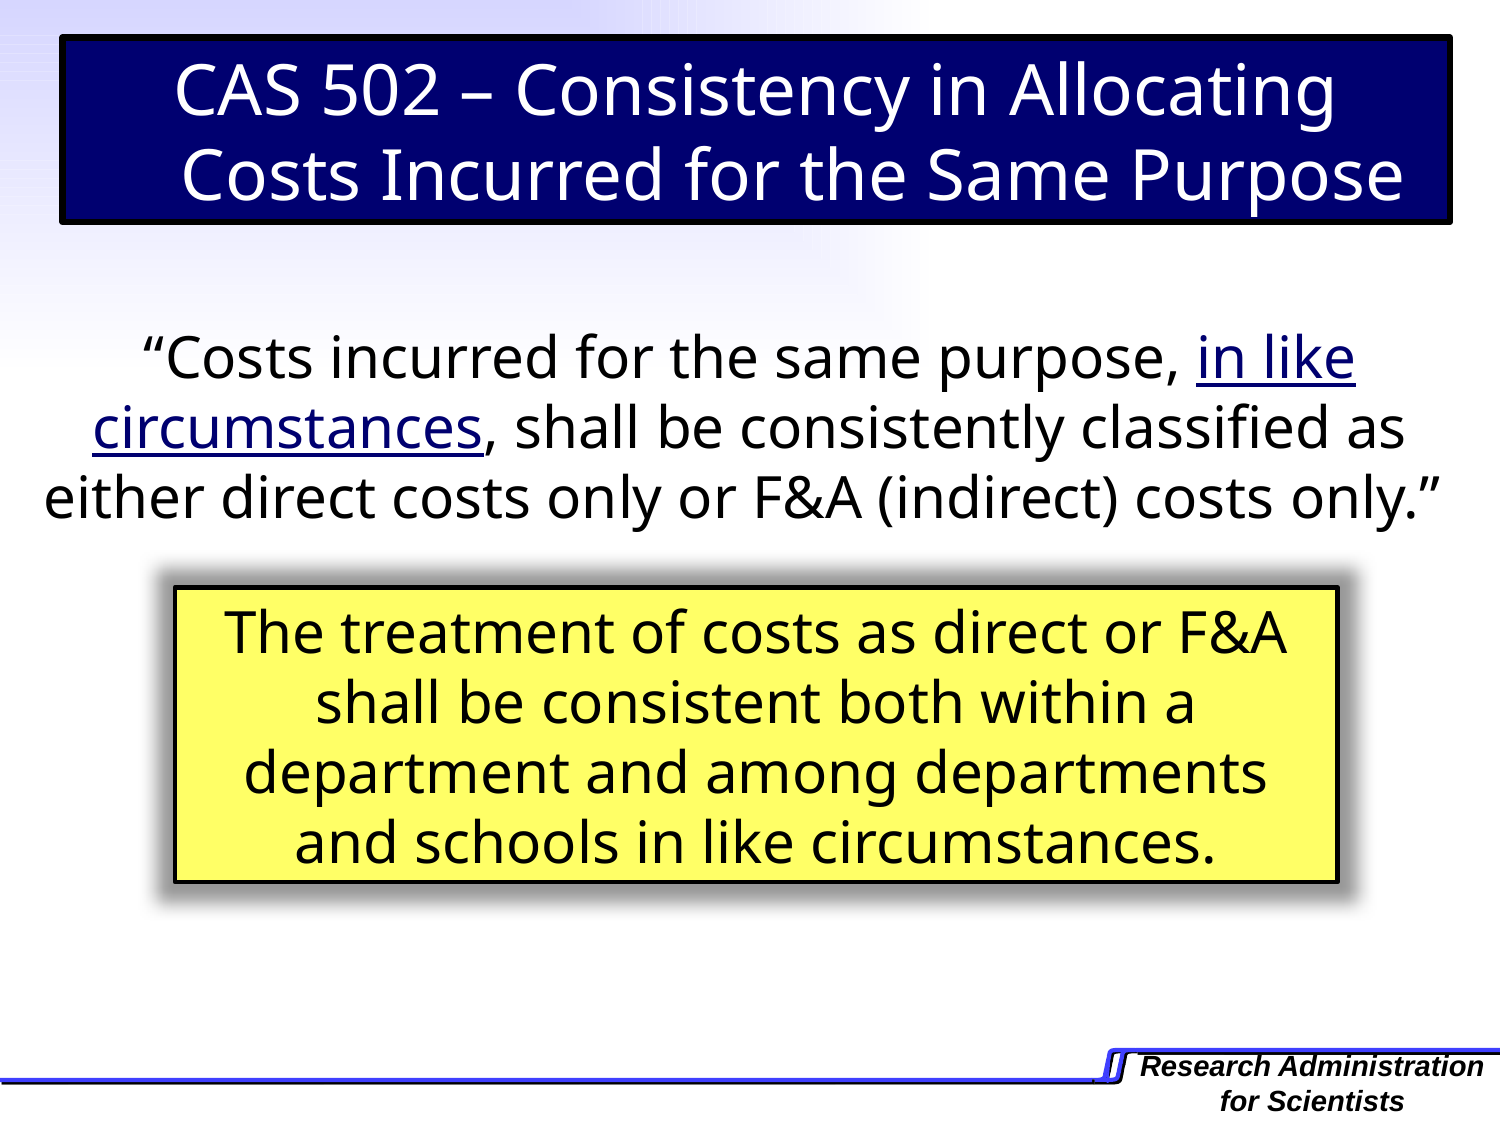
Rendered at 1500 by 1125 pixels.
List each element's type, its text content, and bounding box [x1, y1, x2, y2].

text_box The treatment of costs as direct or F&A shall be consistent both within a department and among departments and schools in like circumstances. [173, 585, 1340, 884]
text_box CAS 502 – Consistency in Allocating Costs Incurred for the Same Purpose [60, 35, 1452, 224]
text_box “Costs incurred for the same purpose, in like circumstances, shall be consistently classified as either direct costs only or F&A (indirect) costs only.” [0, 312, 1500, 637]
